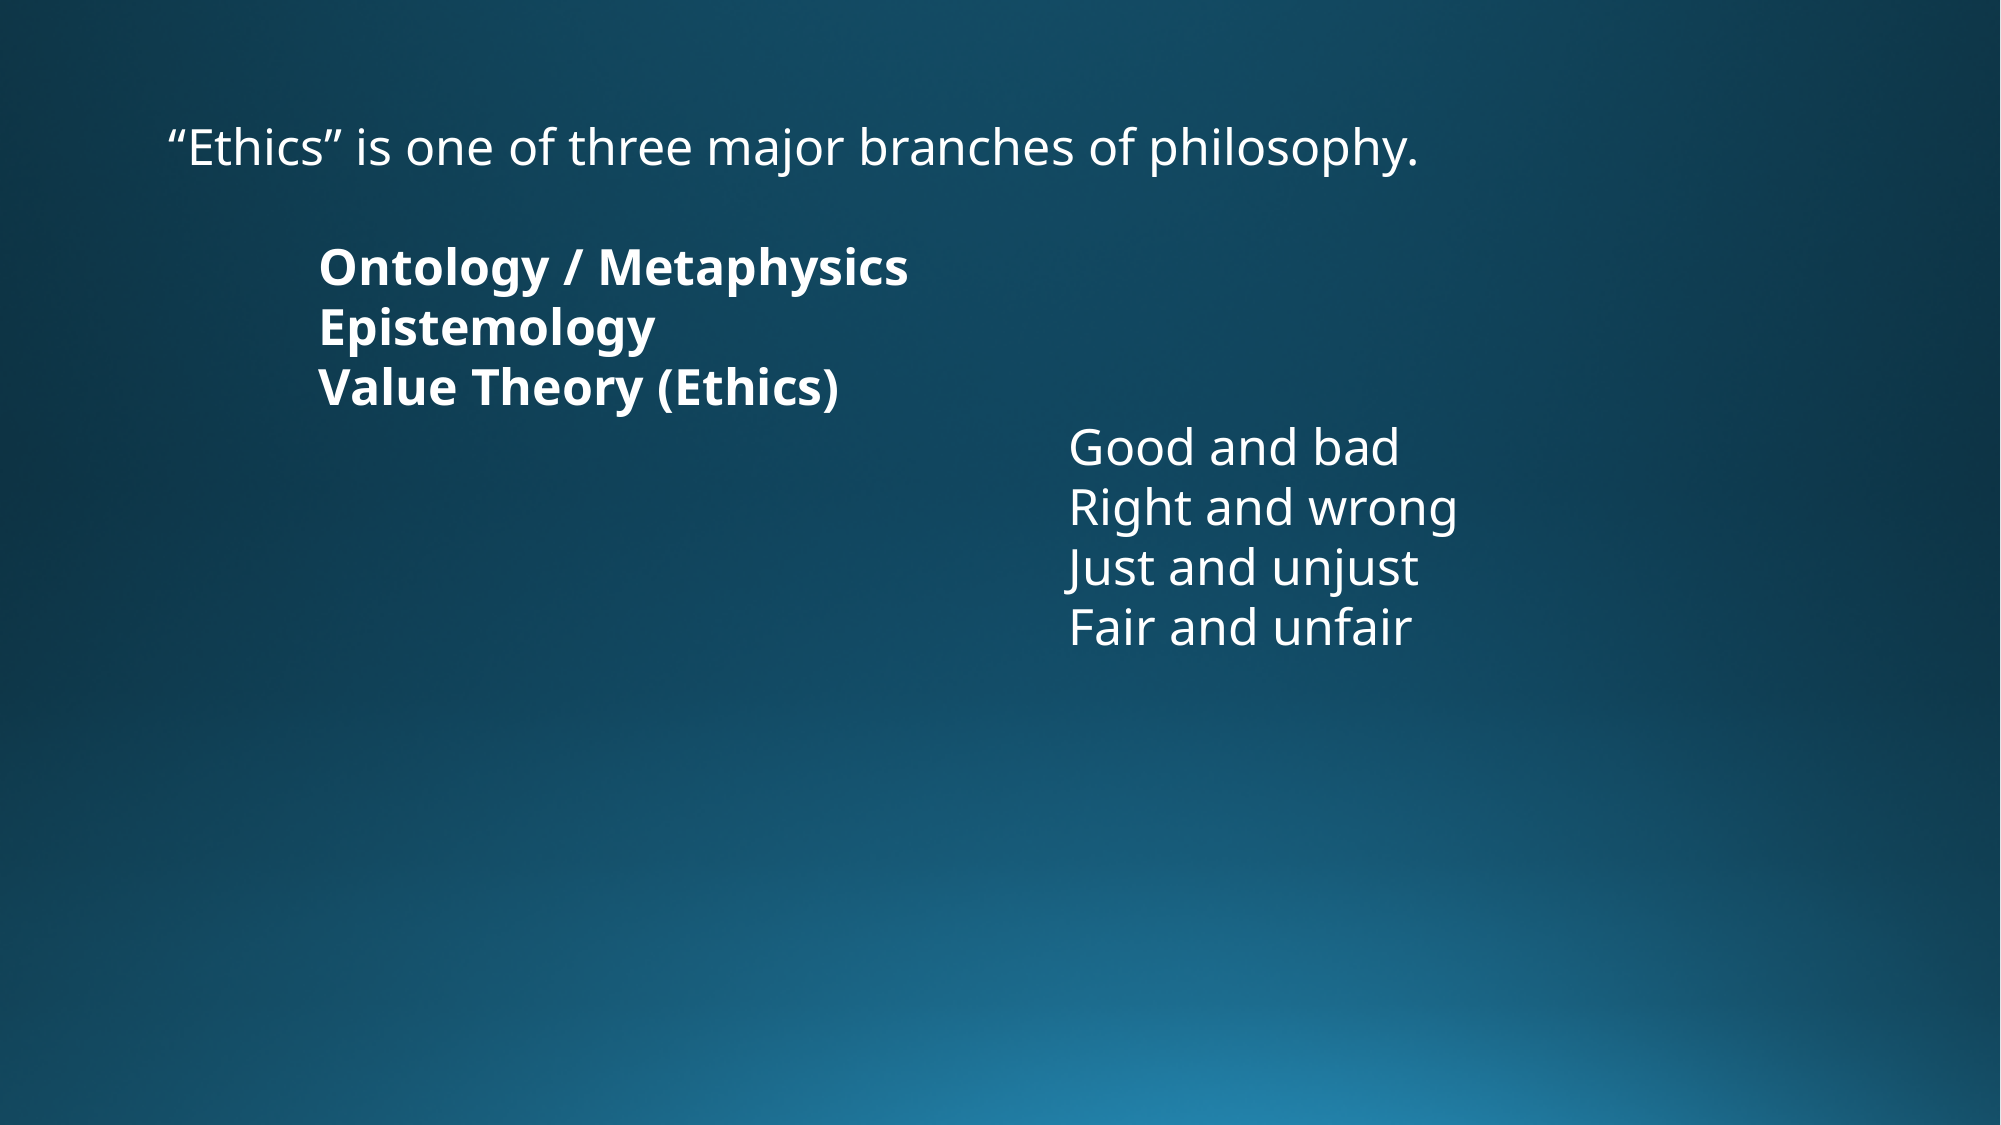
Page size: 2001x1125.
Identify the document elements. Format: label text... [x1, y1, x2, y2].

picture [0, 0, 2001, 1125]
text_box “Ethics” is one of three major branches of philosophy. Ontology / Metaphysics Epistemology Value Theory (Ethics) Good and bad Right and wrong Just and unjust Fair and unfair [154, 107, 1868, 723]
